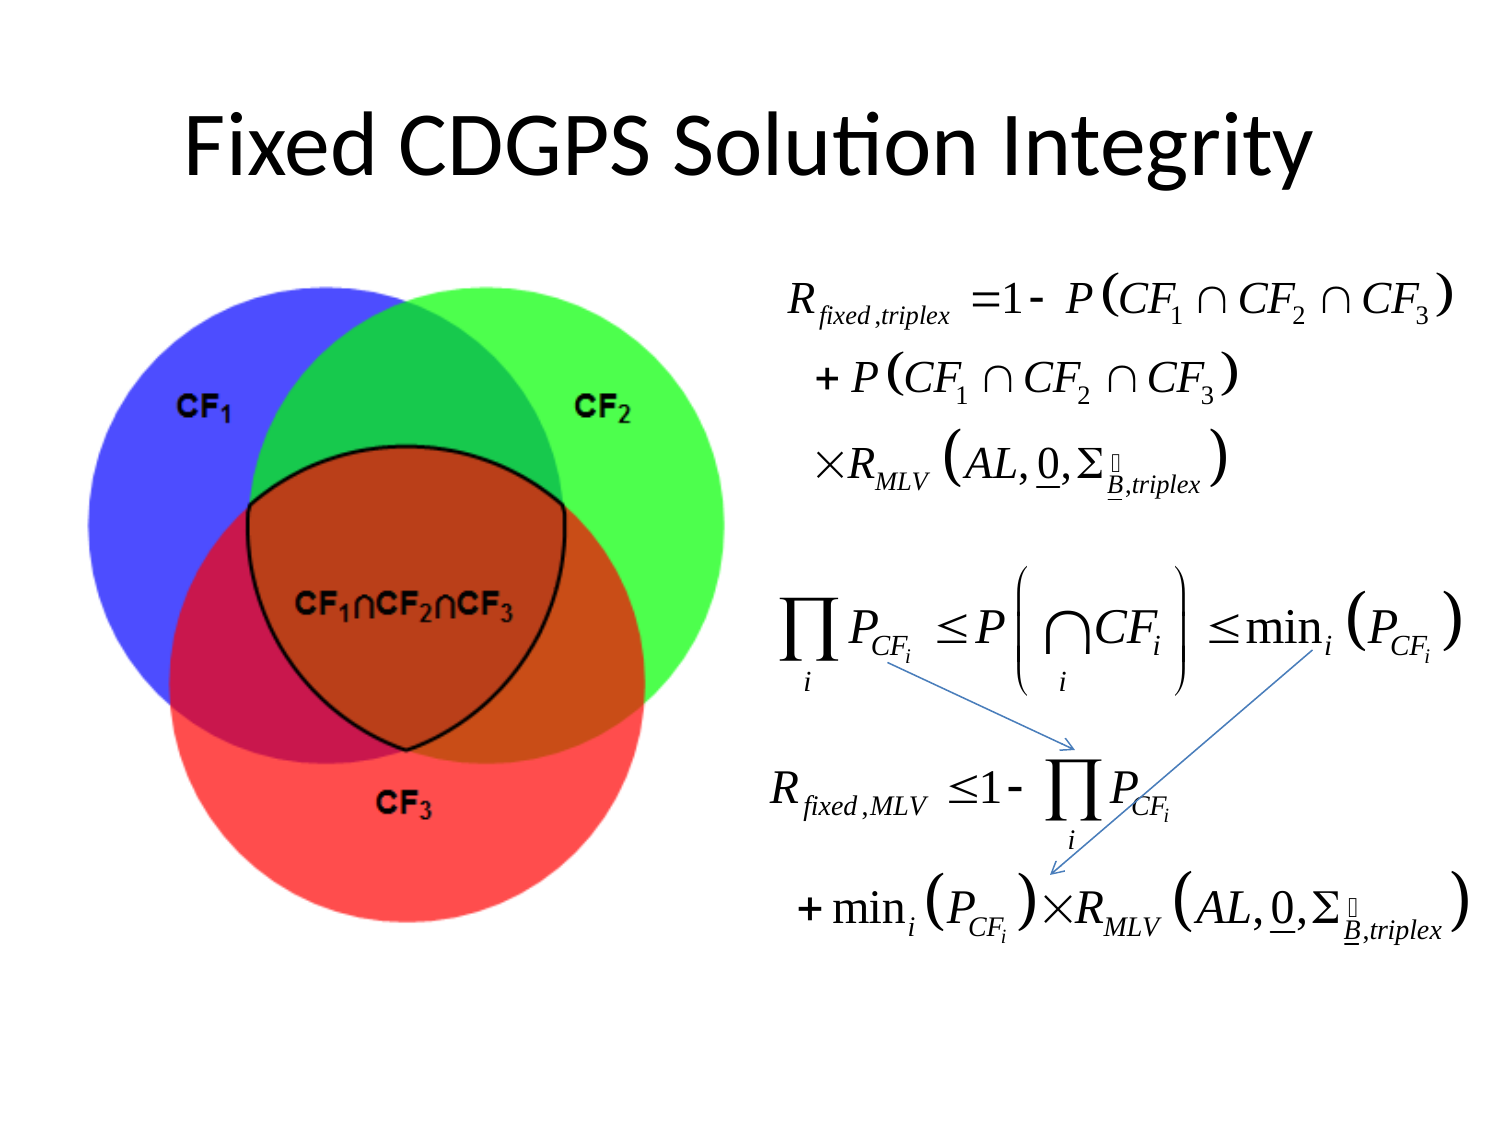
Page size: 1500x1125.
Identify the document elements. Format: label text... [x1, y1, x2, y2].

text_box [778, 262, 1458, 512]
title Fixed CDGPS Solution Integrity [75, 45, 1425, 233]
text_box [887, 662, 1044, 751]
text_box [760, 749, 1476, 961]
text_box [1049, 649, 1313, 876]
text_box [769, 555, 1467, 706]
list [74, 274, 738, 936]
